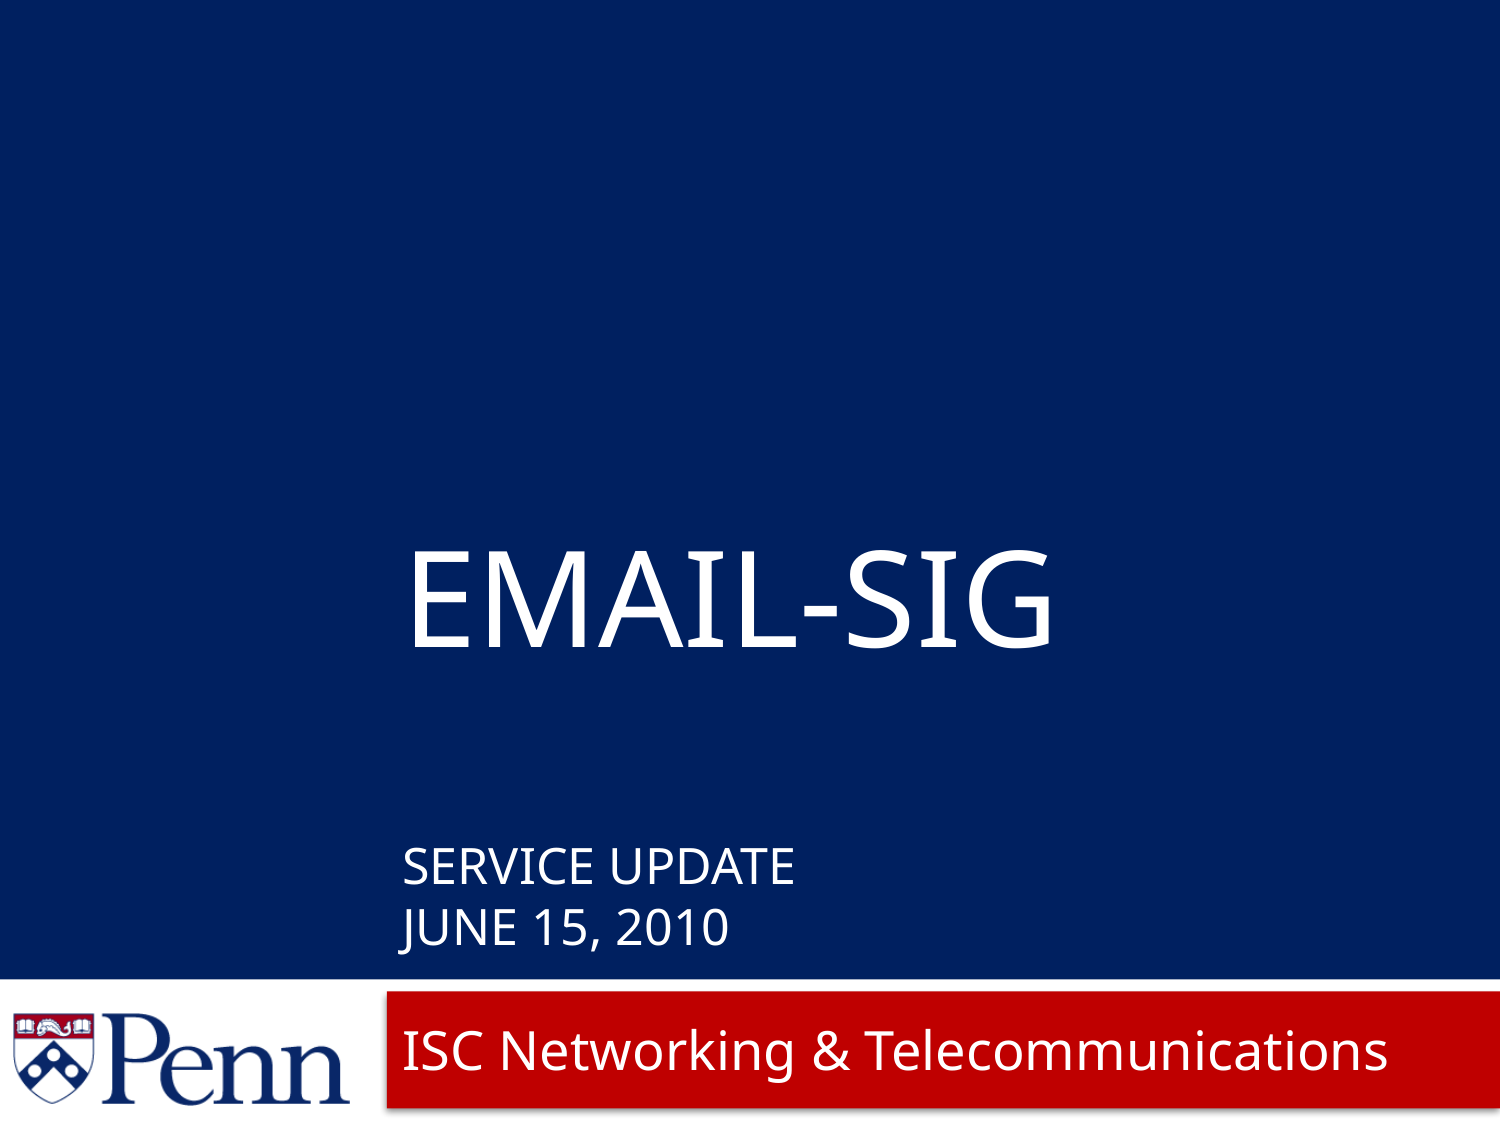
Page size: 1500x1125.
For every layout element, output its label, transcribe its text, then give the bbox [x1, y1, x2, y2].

picture [12, 1012, 350, 1106]
title EMAIL-SIG Service Update June 15, 2010 [387, 337, 1450, 963]
subtitle ISC Networking & Telecommunications [387, 992, 1488, 1105]
